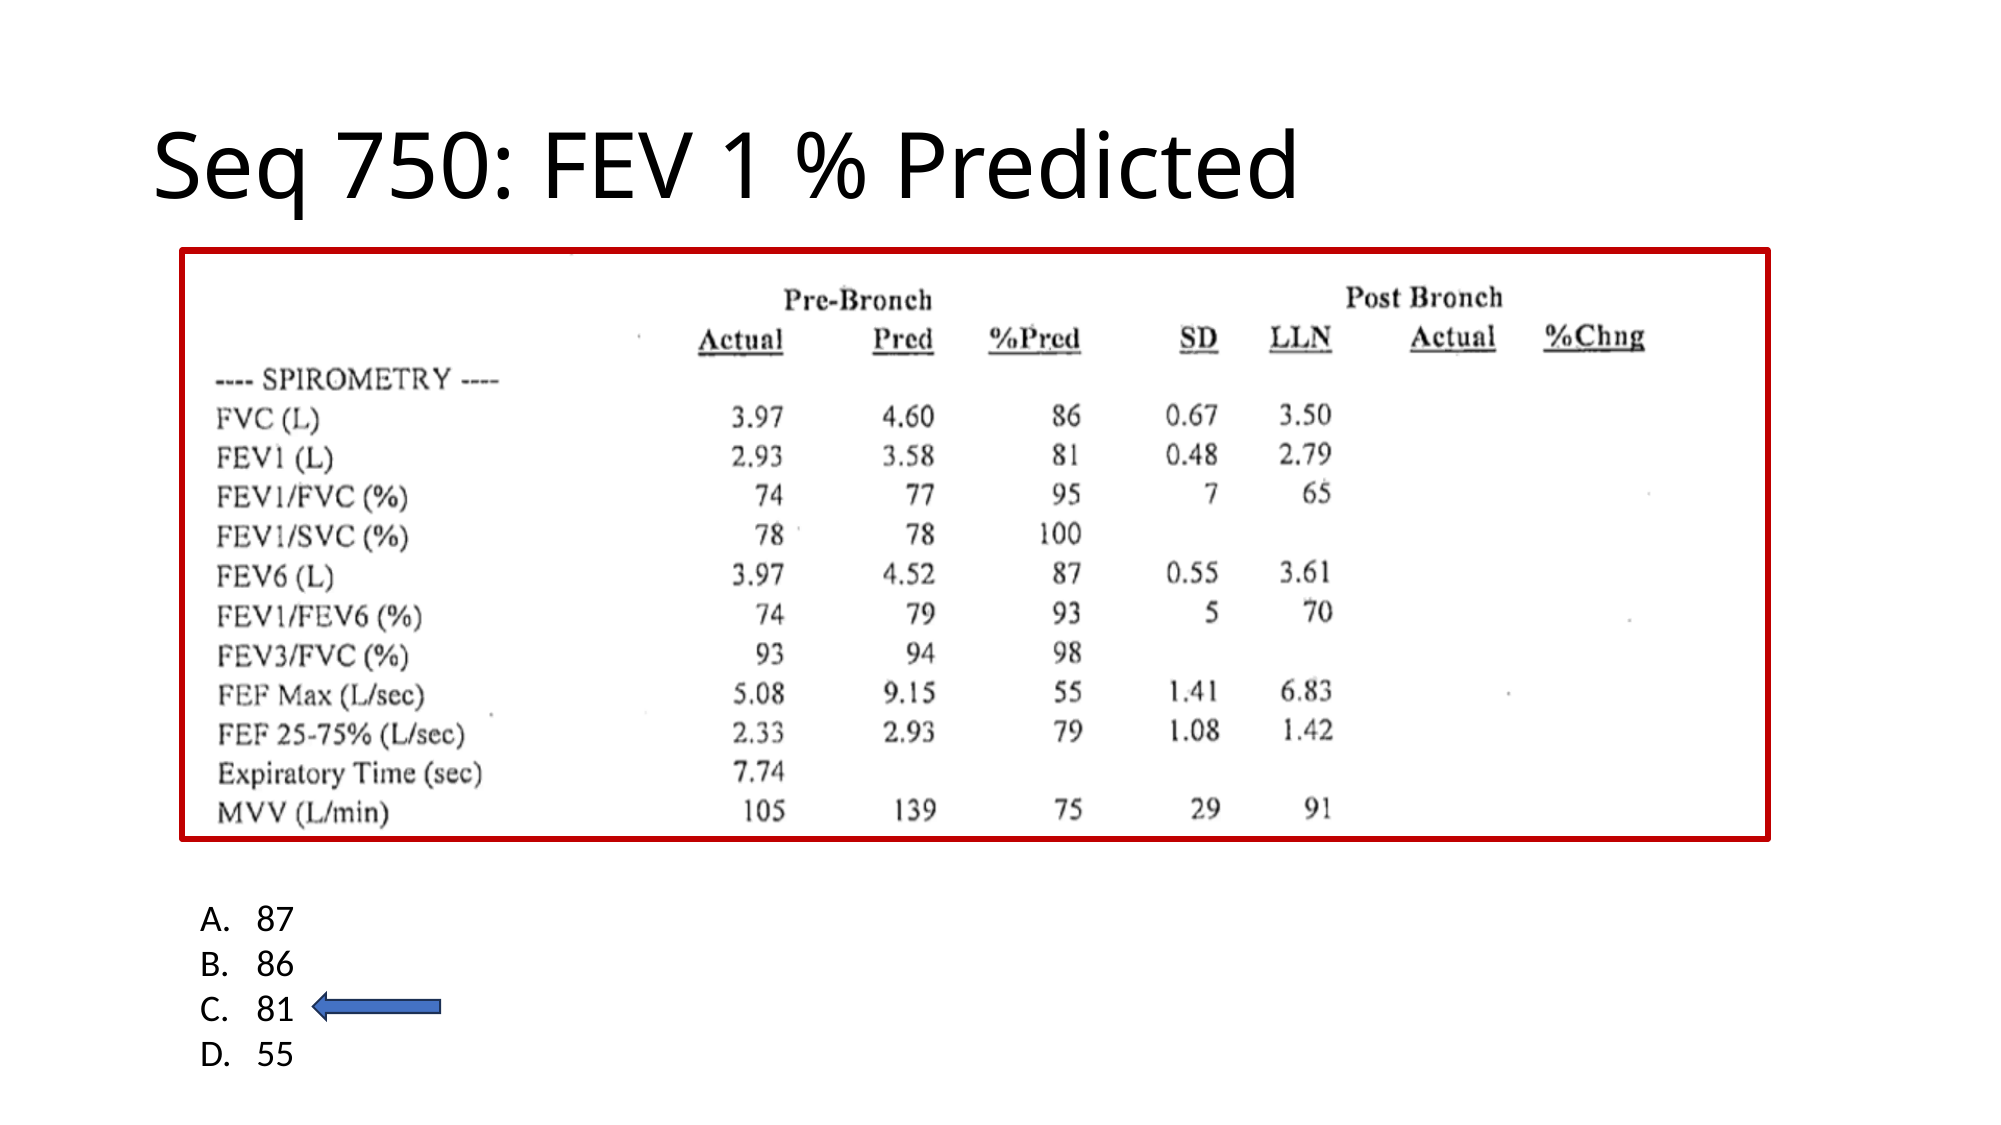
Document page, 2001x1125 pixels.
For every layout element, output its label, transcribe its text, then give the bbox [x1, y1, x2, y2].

title Seq 750: FEV 1 % Predicted [137, 59, 1863, 278]
text_box [311, 990, 442, 1023]
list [185, 253, 1765, 836]
text_box 87 86 81 55 [185, 886, 1911, 1082]
